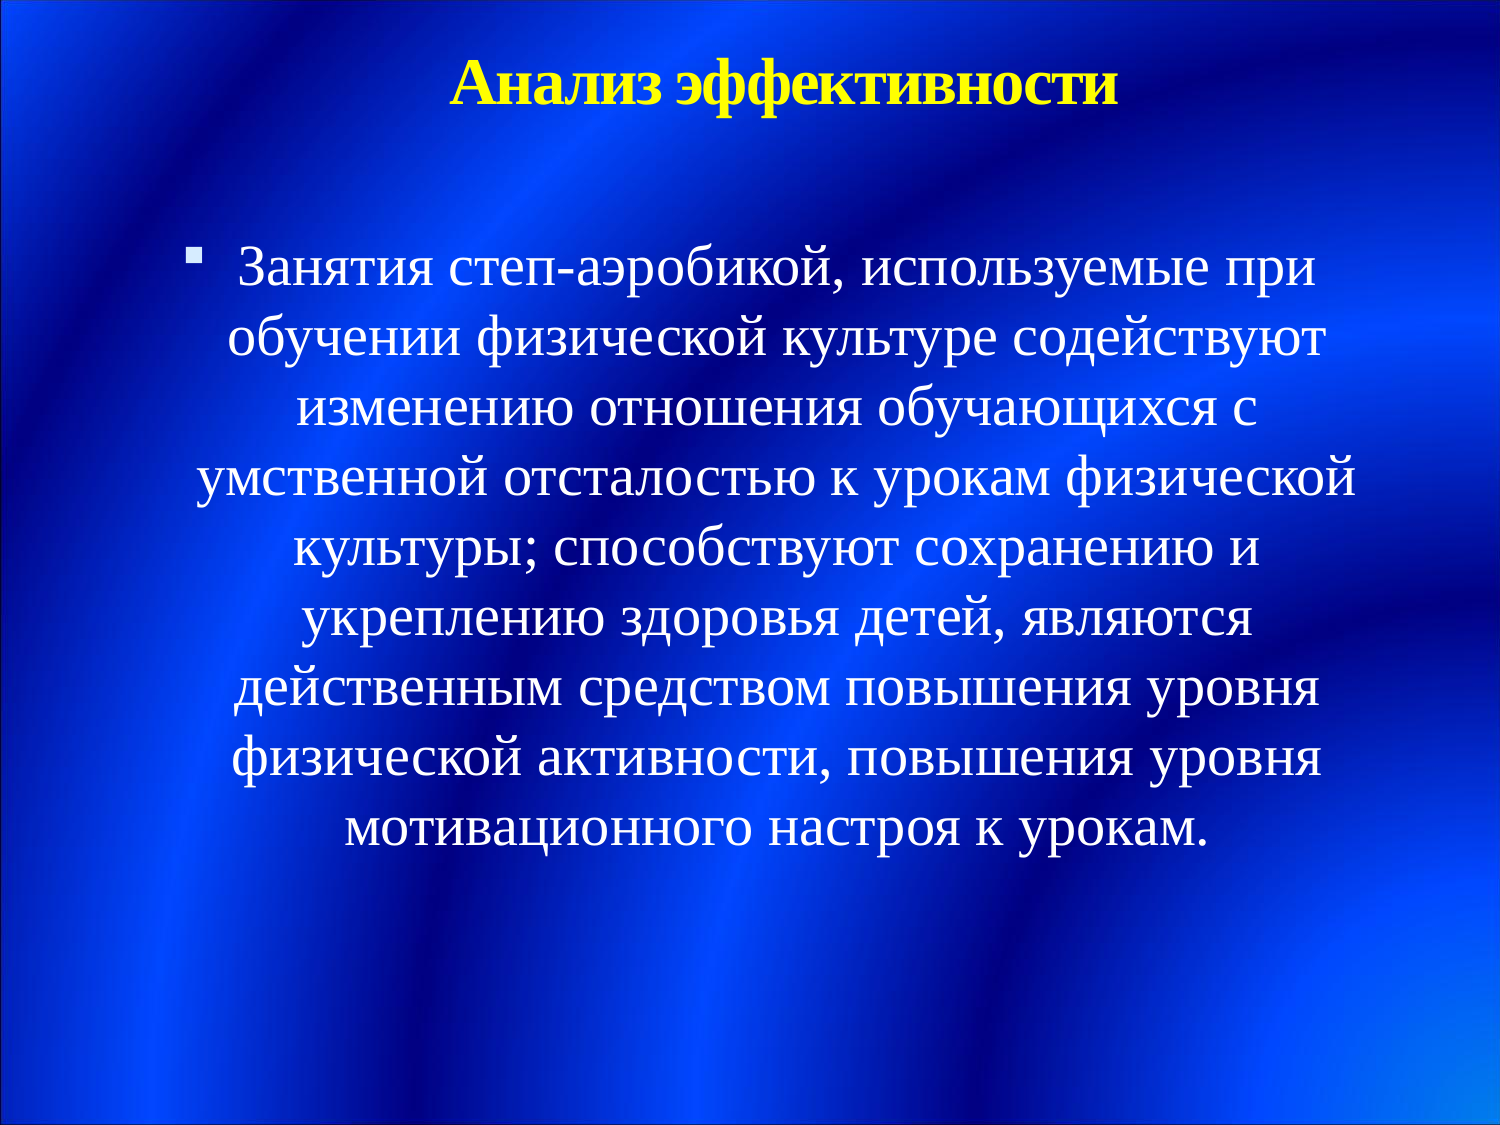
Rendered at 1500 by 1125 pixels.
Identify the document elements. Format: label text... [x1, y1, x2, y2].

picture [0, 0, 1500, 1125]
title Анализ эффективности [147, 31, 1423, 181]
list Занятия степ-аэробикой, используемые при обучении физической культуре содействуют изменению отношения обучающихся с умственной отсталостью к урокам физической культуры; способствуют сохранению и укреплению здоровья детей, являются действенным средством повышения уровня физической активности, повышения уровня мотивационного настроя к урокам. [64, 219, 1423, 971]
